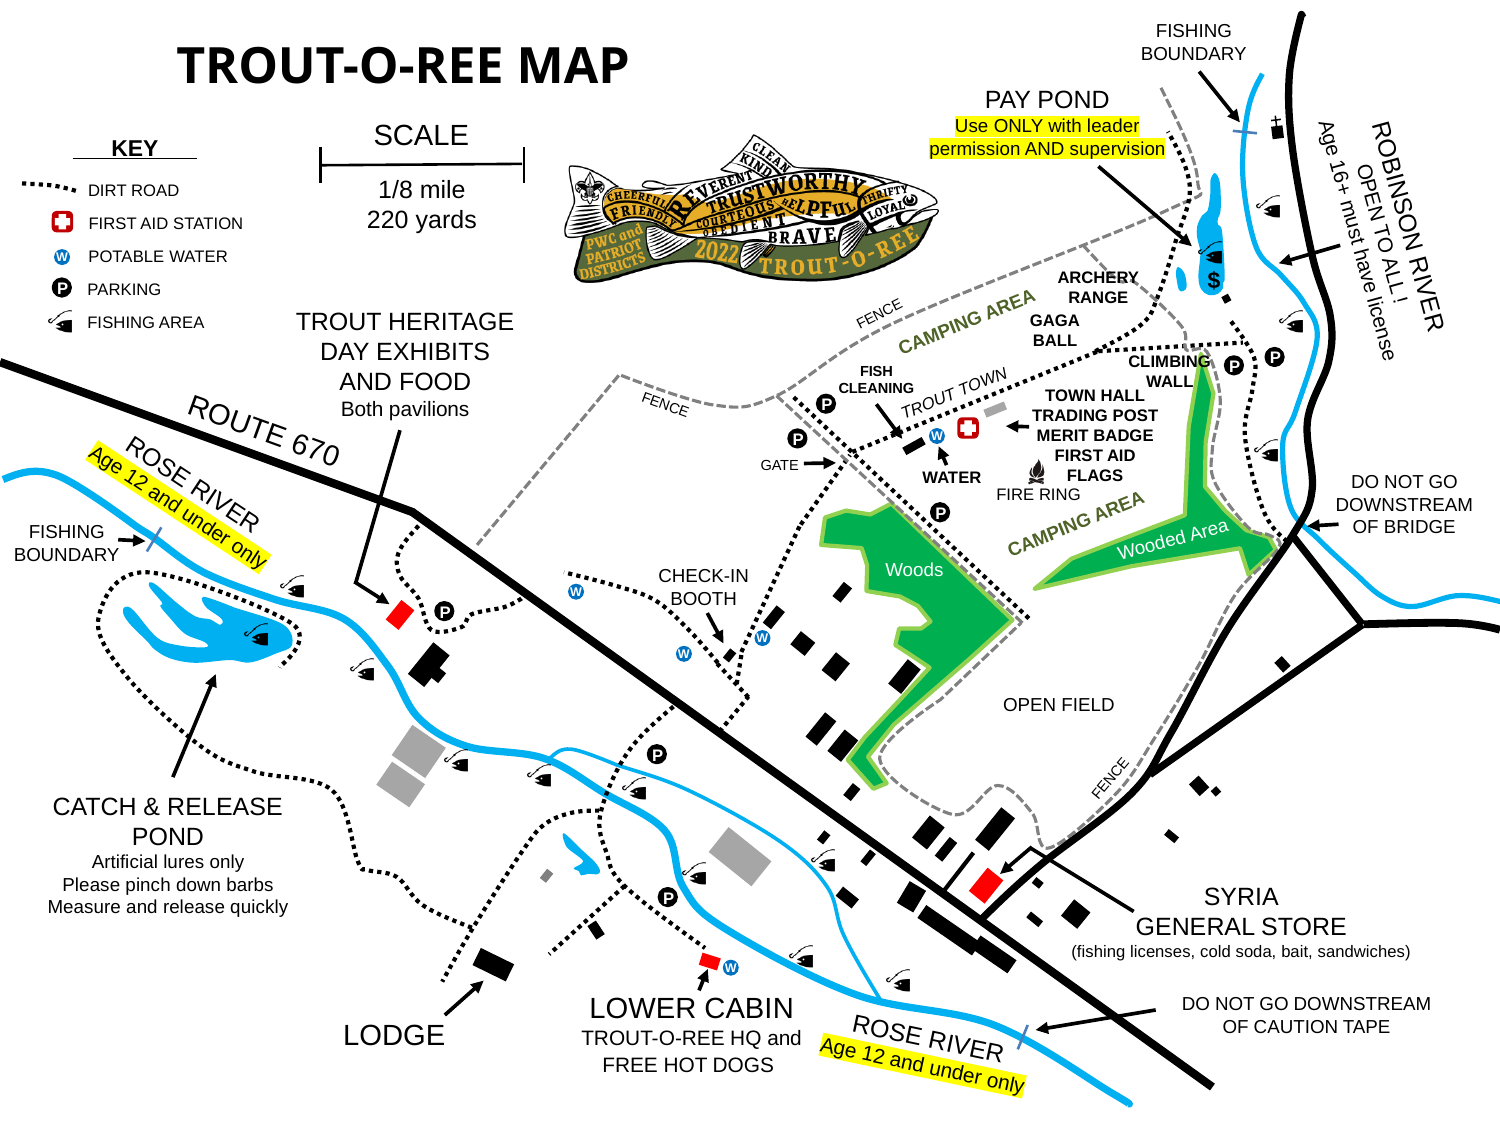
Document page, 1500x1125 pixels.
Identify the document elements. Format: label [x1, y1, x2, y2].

text_box [0, 11, 1500, 1107]
picture [556, 128, 944, 288]
